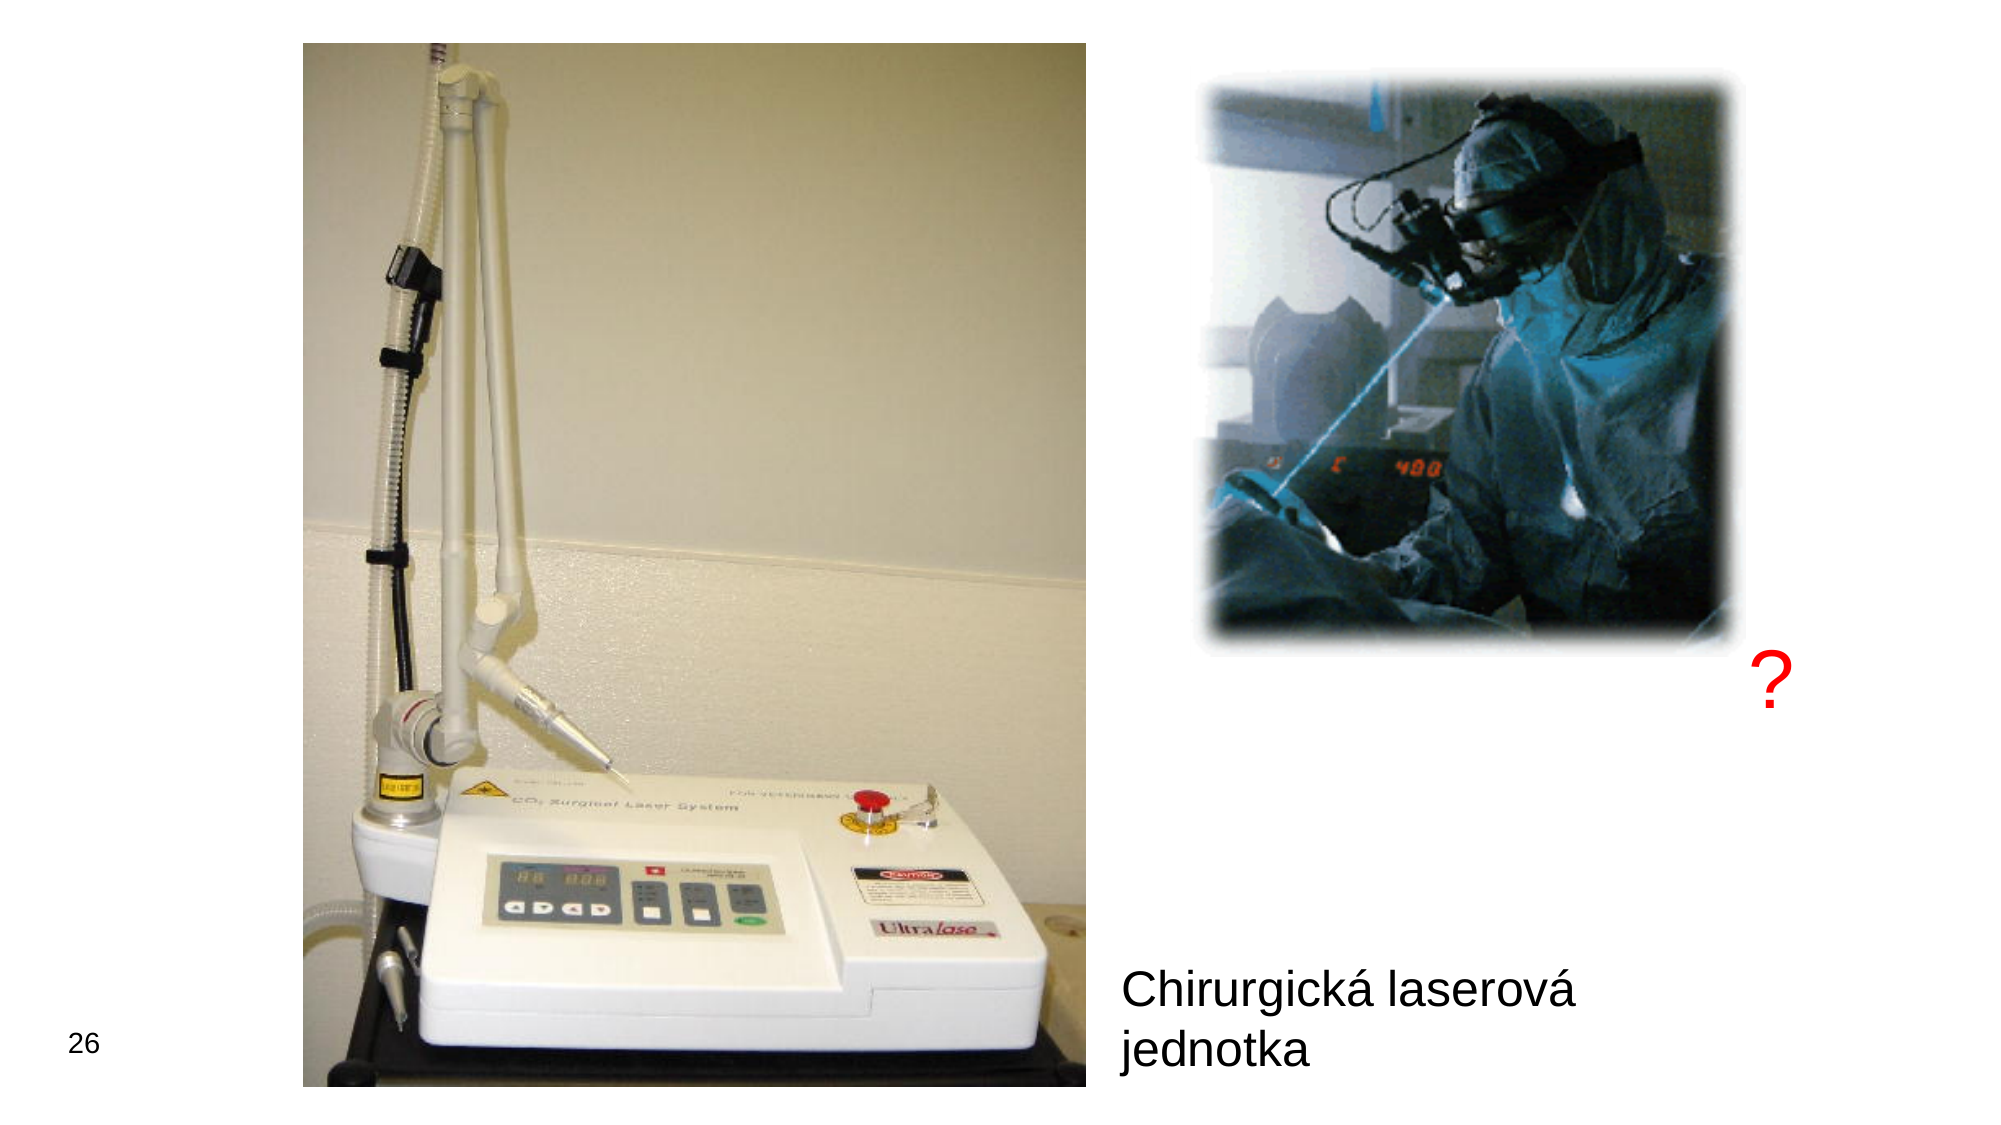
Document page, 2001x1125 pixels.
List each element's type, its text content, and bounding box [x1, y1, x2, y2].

picture [303, 42, 1087, 1087]
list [1188, 66, 1746, 658]
text_box Chirurgická laserová jednotka [1106, 949, 1603, 1084]
text_box ? [1734, 617, 1805, 733]
slide_number 26 [67, 1021, 110, 1063]
